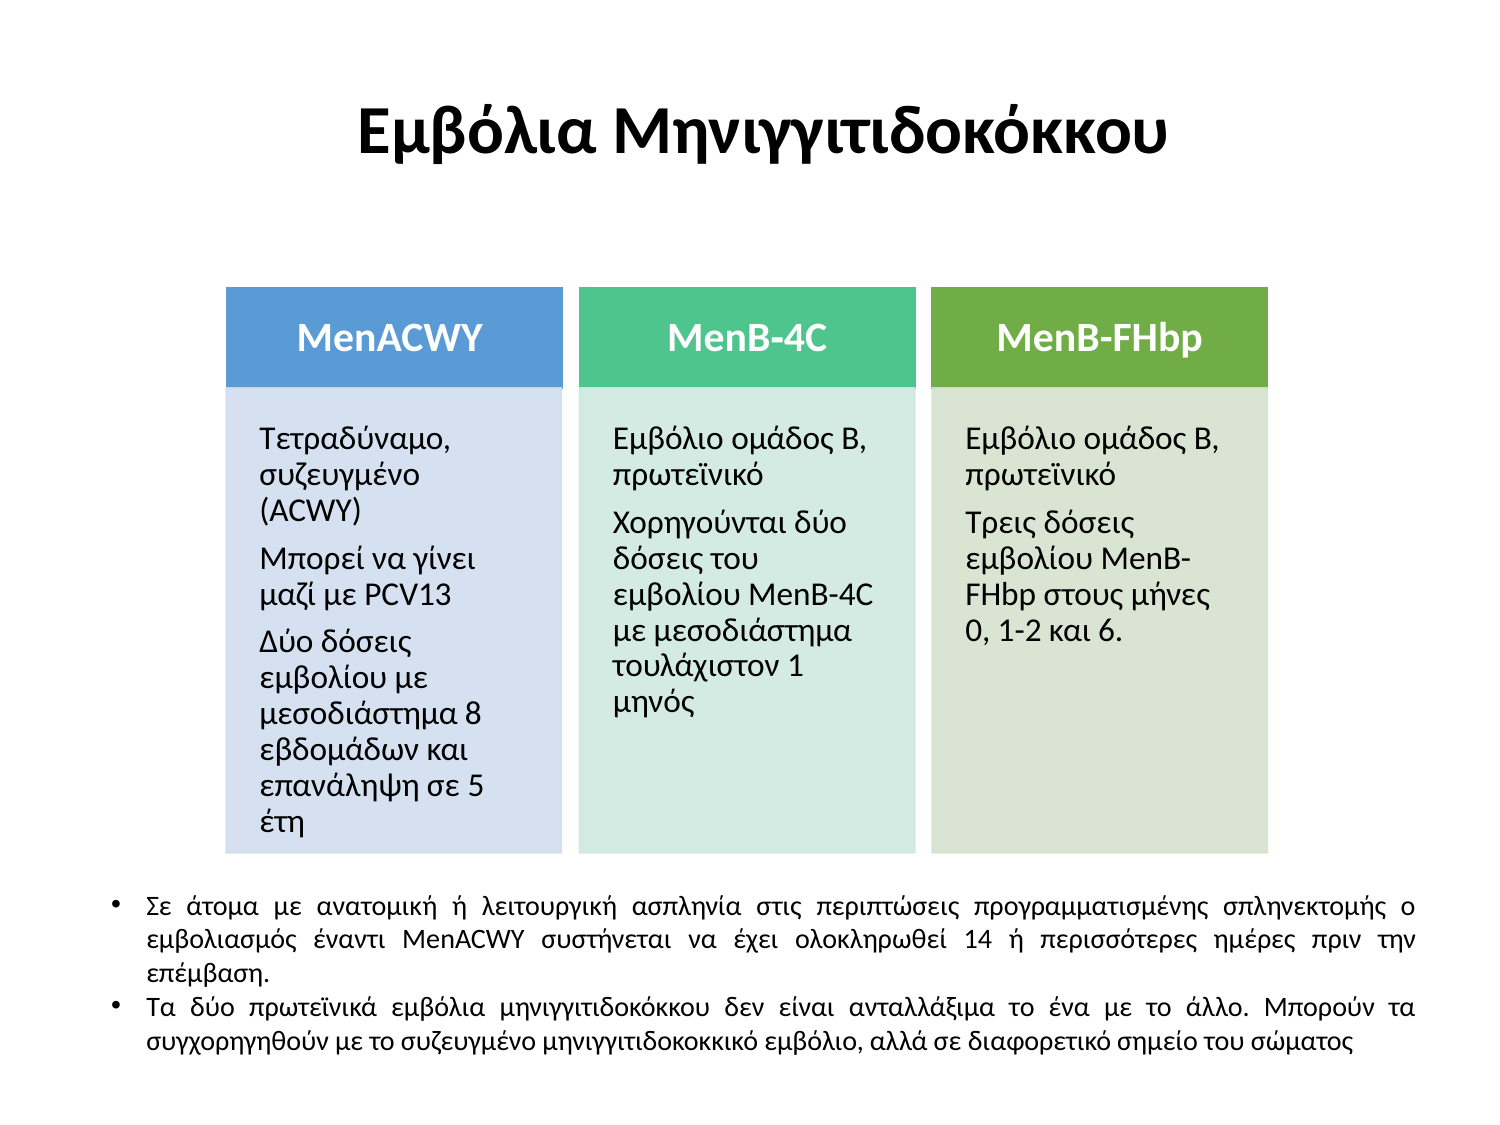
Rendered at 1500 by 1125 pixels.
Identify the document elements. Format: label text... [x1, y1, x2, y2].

title Εμβόλια Μηνιγγιτιδοκόκκου [117, 50, 1412, 214]
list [226, 287, 1268, 853]
text_box Σε άτομα με ανατομική ή λειτουργική ασπληνία στις περιπτώσεις προγραμματισμένης σπληνεκτομής ο εμβολιασμός έναντι MenACWY συστήνεται να έχει ολοκληρωθεί 14 ή περισσότερες ημέρες πριν την επέμβαση. Τα δύο πρωτεϊνικά εμβόλια μηνιγγιτιδοκόκκου δεν είναι ανταλλάξιμα το ένα με το άλλο. Μπορούν τα συγχορηγηθούν με το συζευγμένο μηνιγγιτιδοκοκκικό εμβόλιο, αλλά σε διαφορετικό σημείο του σώματος [96, 879, 1433, 1064]
